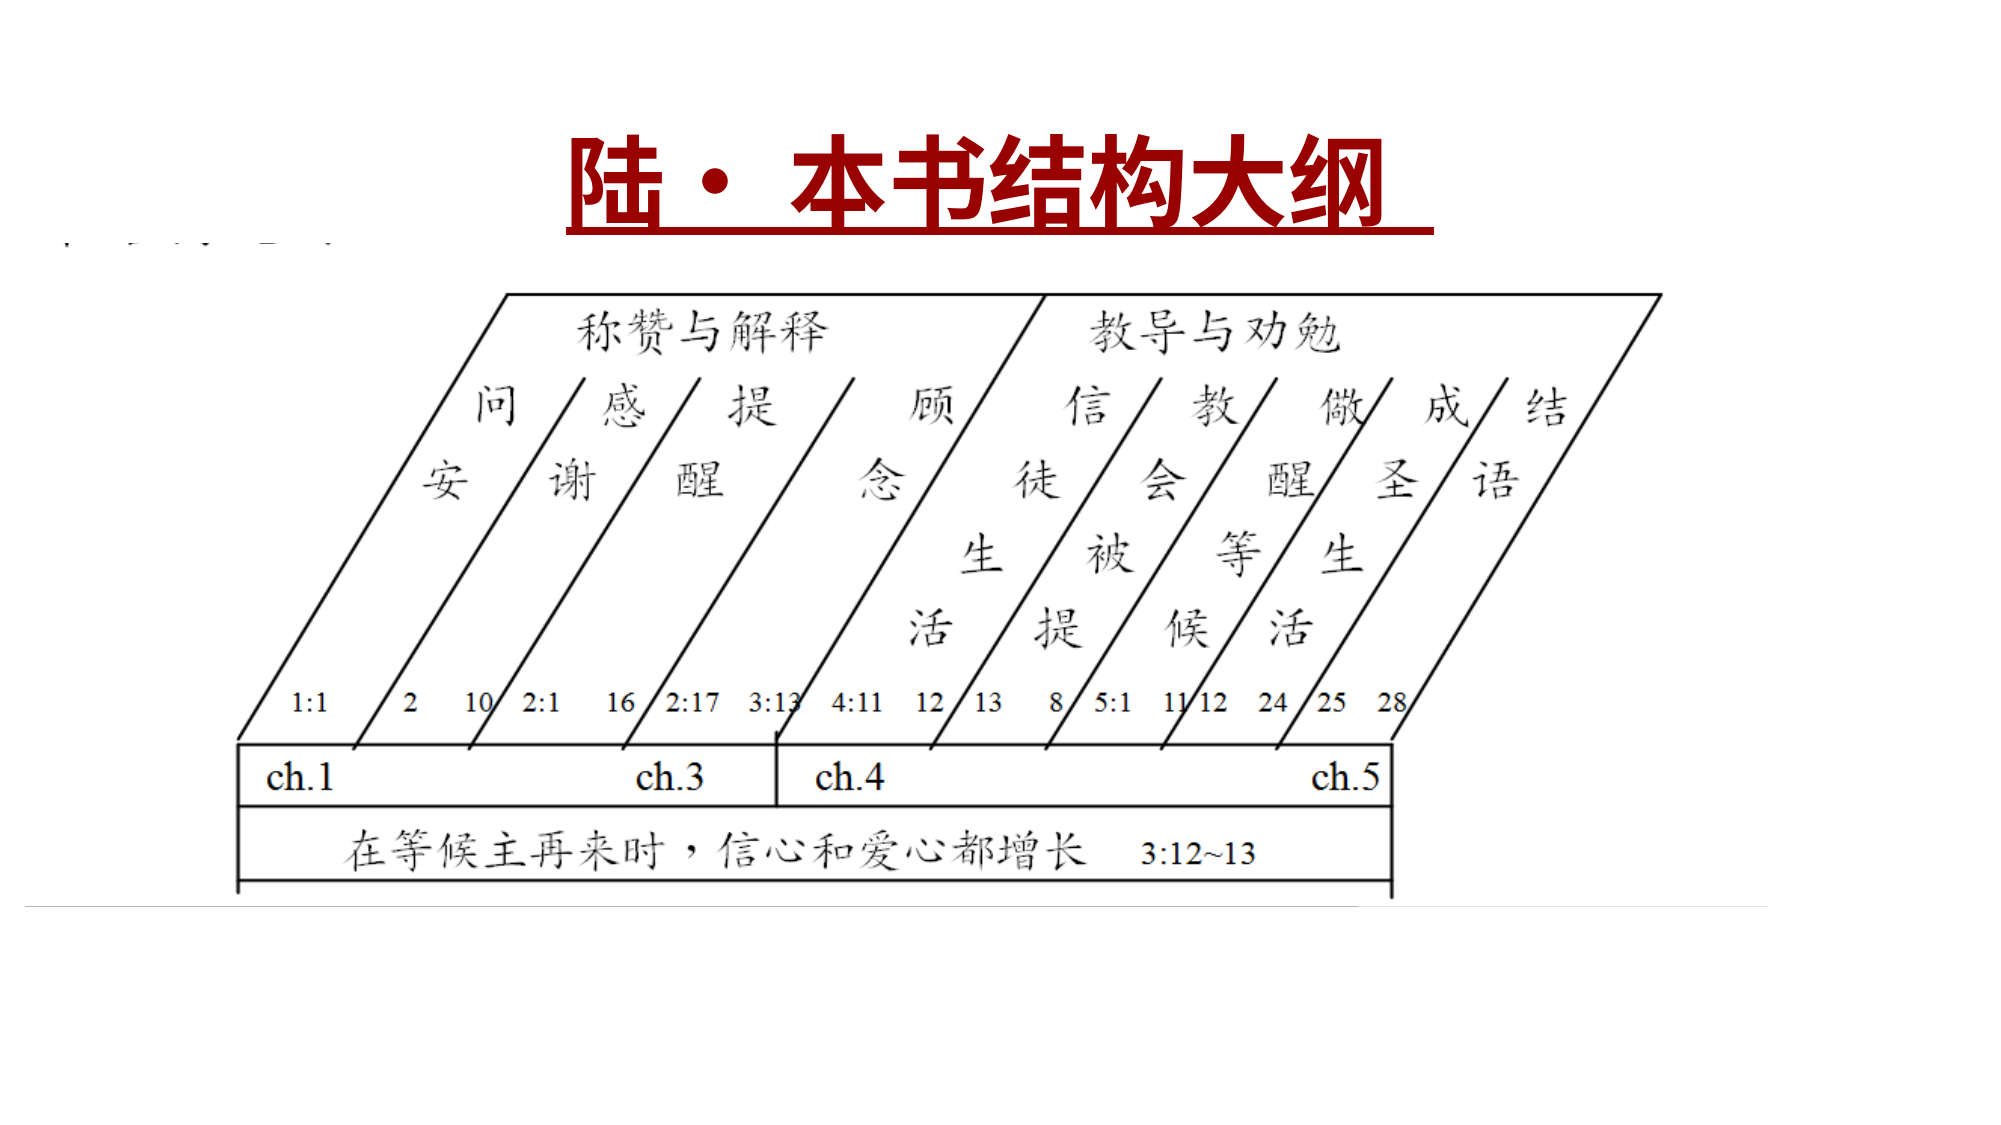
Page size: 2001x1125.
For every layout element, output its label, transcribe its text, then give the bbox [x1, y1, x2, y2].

picture [24, 243, 1769, 907]
subtitle 陆‧ 本书结构大纲 [59, 112, 1941, 1125]
